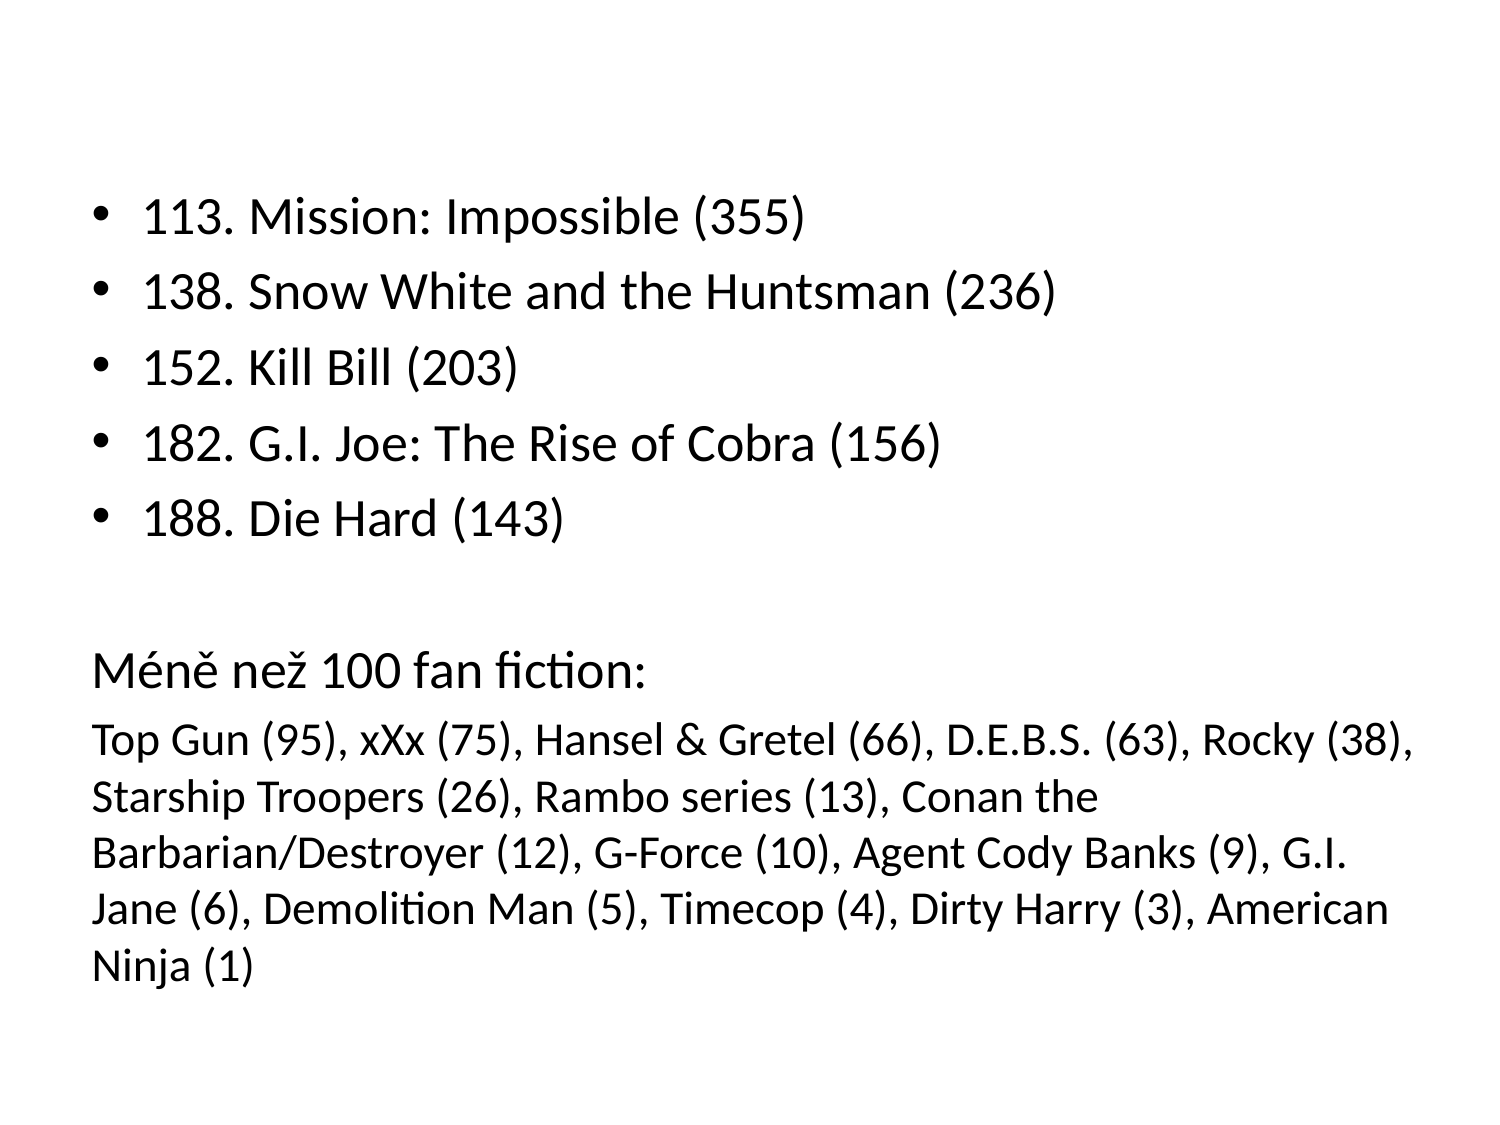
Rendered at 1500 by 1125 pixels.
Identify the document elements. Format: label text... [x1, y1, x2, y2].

list 113. Mission: Impossible (355) 138. Snow White and the Huntsman (236) 152. Kill Bill (203) 182. G.I. Joe: The Rise of Cobra (156) 188. Die Hard (143) Méně než 100 fan fiction: Top Gun (95), xXx (75), Hansel & Gretel (66), D.E.B.S. (63), Rocky (38), Starship Troopers (26), Rambo series (13), Conan the Barbarian/Destroyer (12), G-Force (10), Agent Cody Banks (9), G.I. Jane (6), Demolition Man (5), Timecop (4), Dirty Harry (3), American Ninja (1) [76, 172, 1437, 1005]
